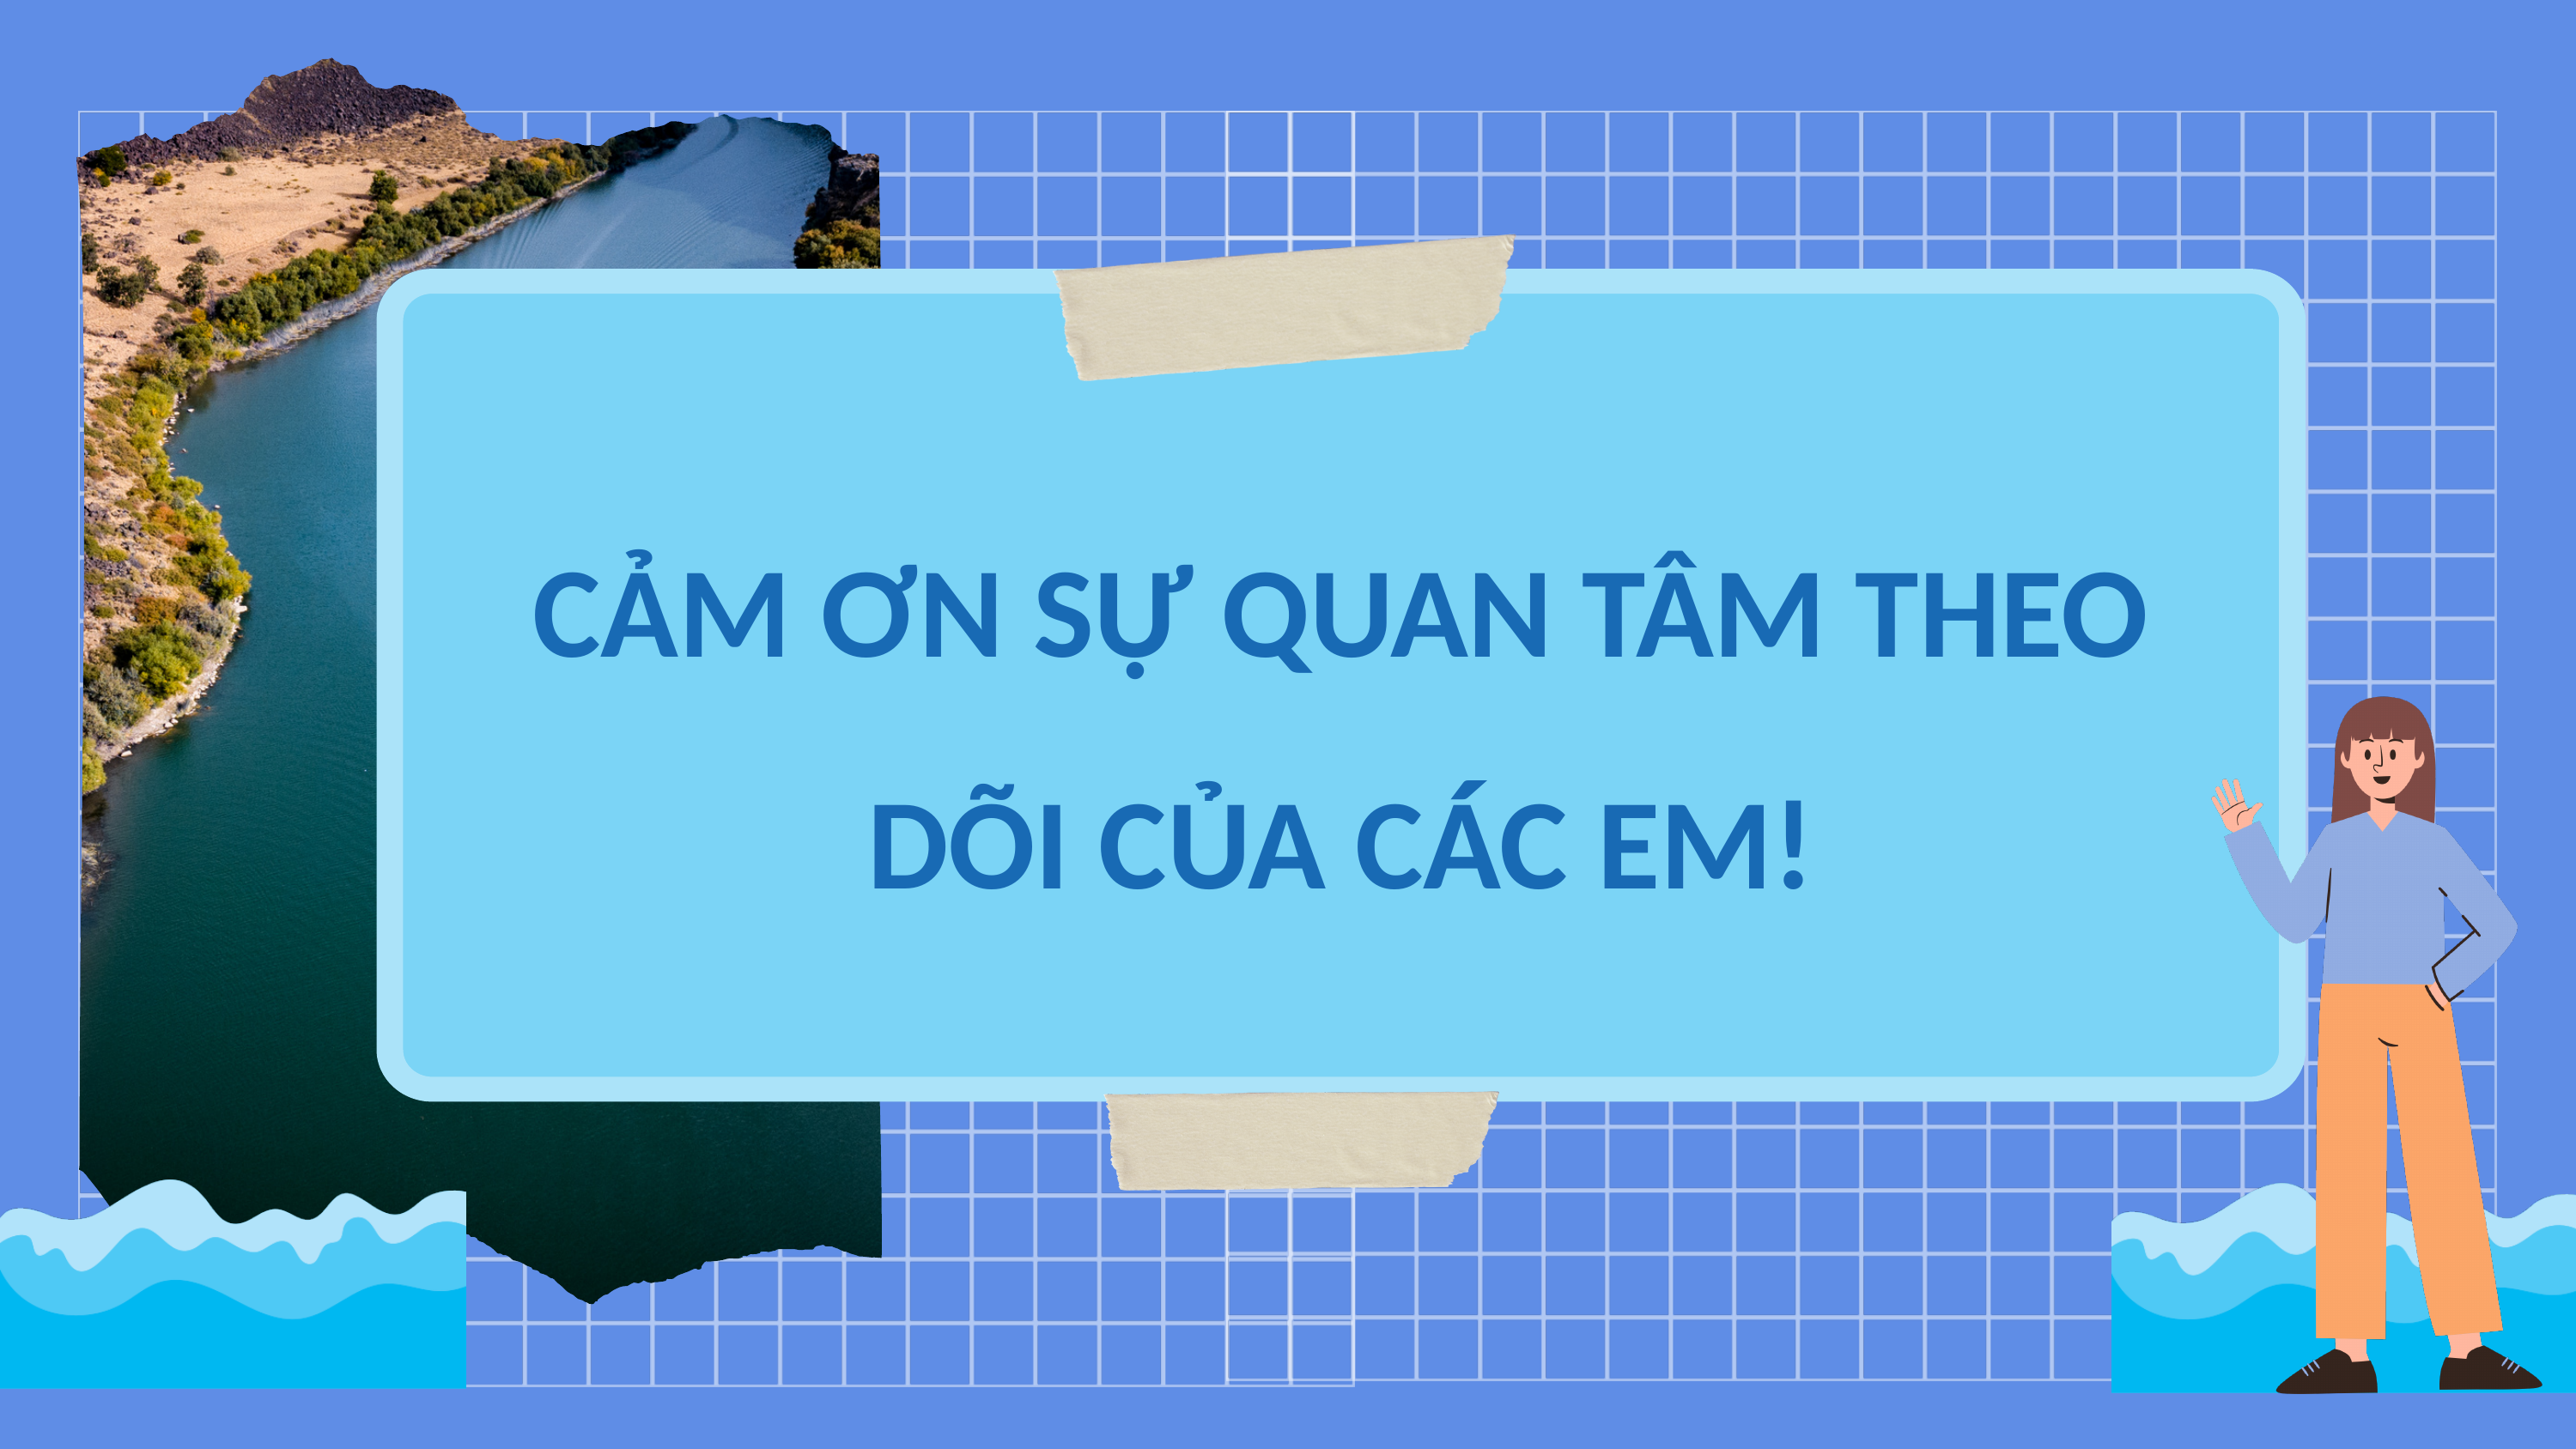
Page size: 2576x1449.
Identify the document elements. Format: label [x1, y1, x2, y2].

picture [1103, 1091, 1499, 1191]
text_box [376, 268, 2306, 1102]
text_box [76, 58, 884, 1304]
text_box [886, 111, 2498, 695]
text_box [470, 1112, 2201, 1388]
picture [2111, 696, 2576, 1396]
picture [0, 1158, 467, 1319]
picture [1055, 250, 1521, 367]
